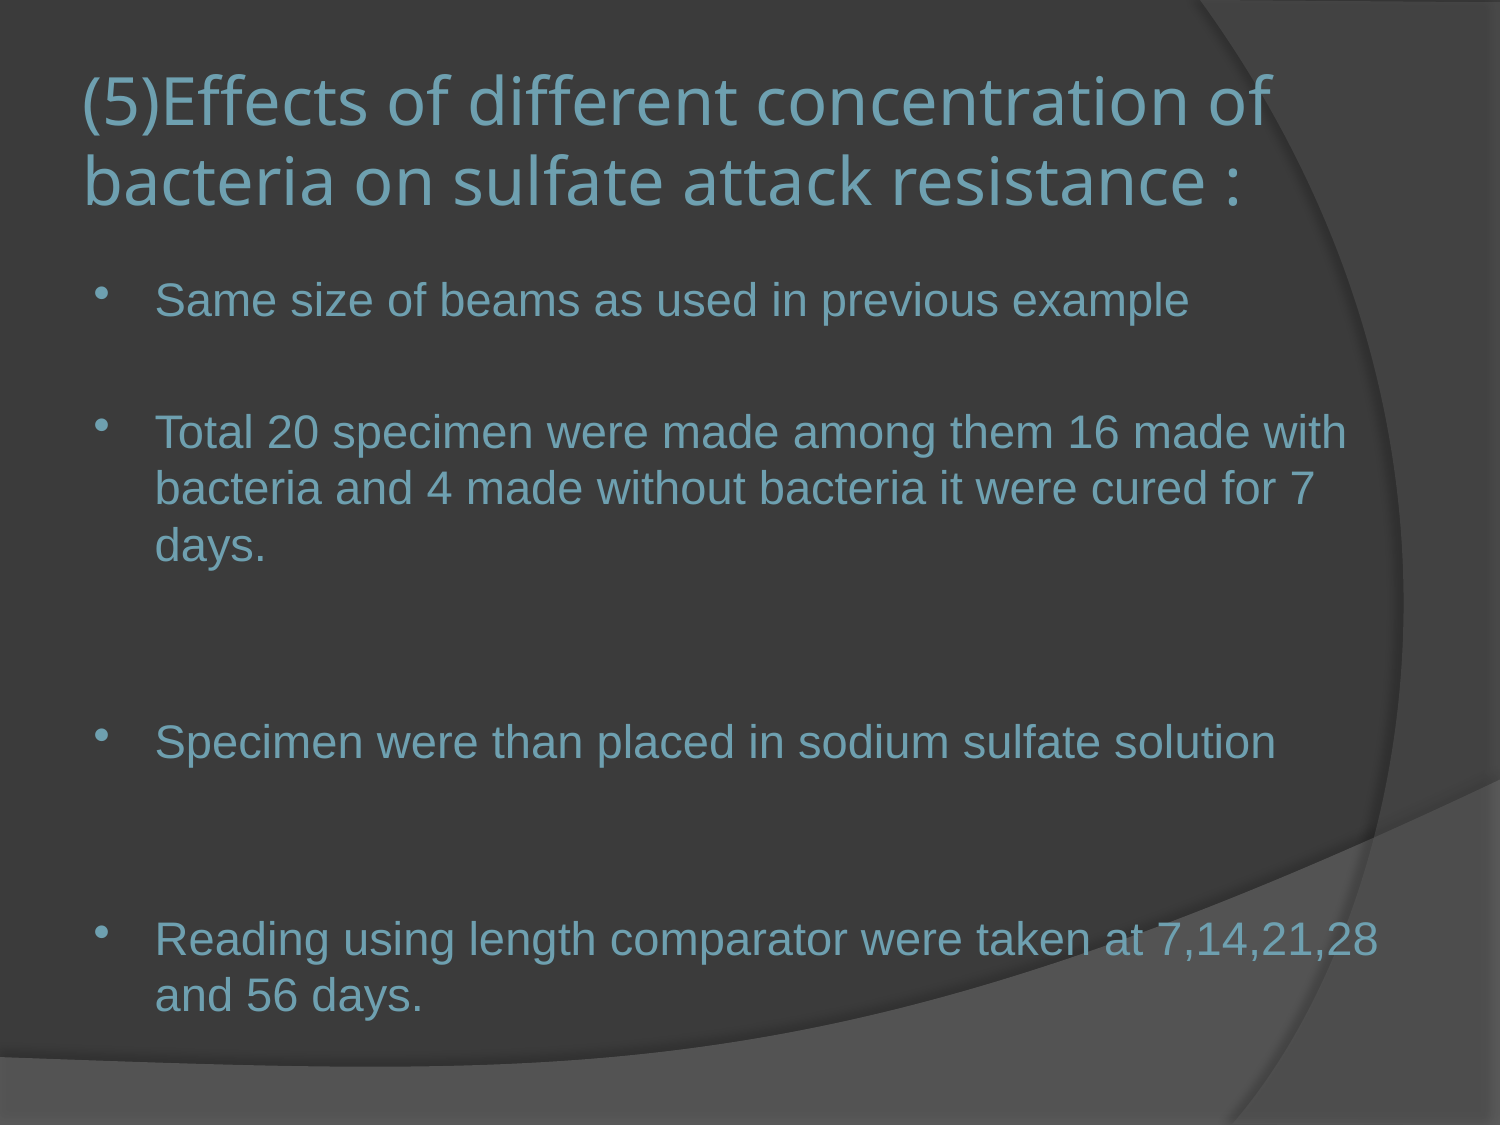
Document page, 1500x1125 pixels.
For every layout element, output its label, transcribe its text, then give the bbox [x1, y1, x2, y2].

title (5)Effects of different concentration of bacteria on sulfate attack resistance : [75, 45, 1300, 233]
list Same size of beams as used in previous example Total 20 specimen were made among them 16 made with bacteria and 4 made without bacteria it were cured for 7 days. Specimen were than placed in sodium sulfate solution Reading using length comparator were taken at 7,14,21,28 and 56 days. [75, 262, 1438, 1100]
